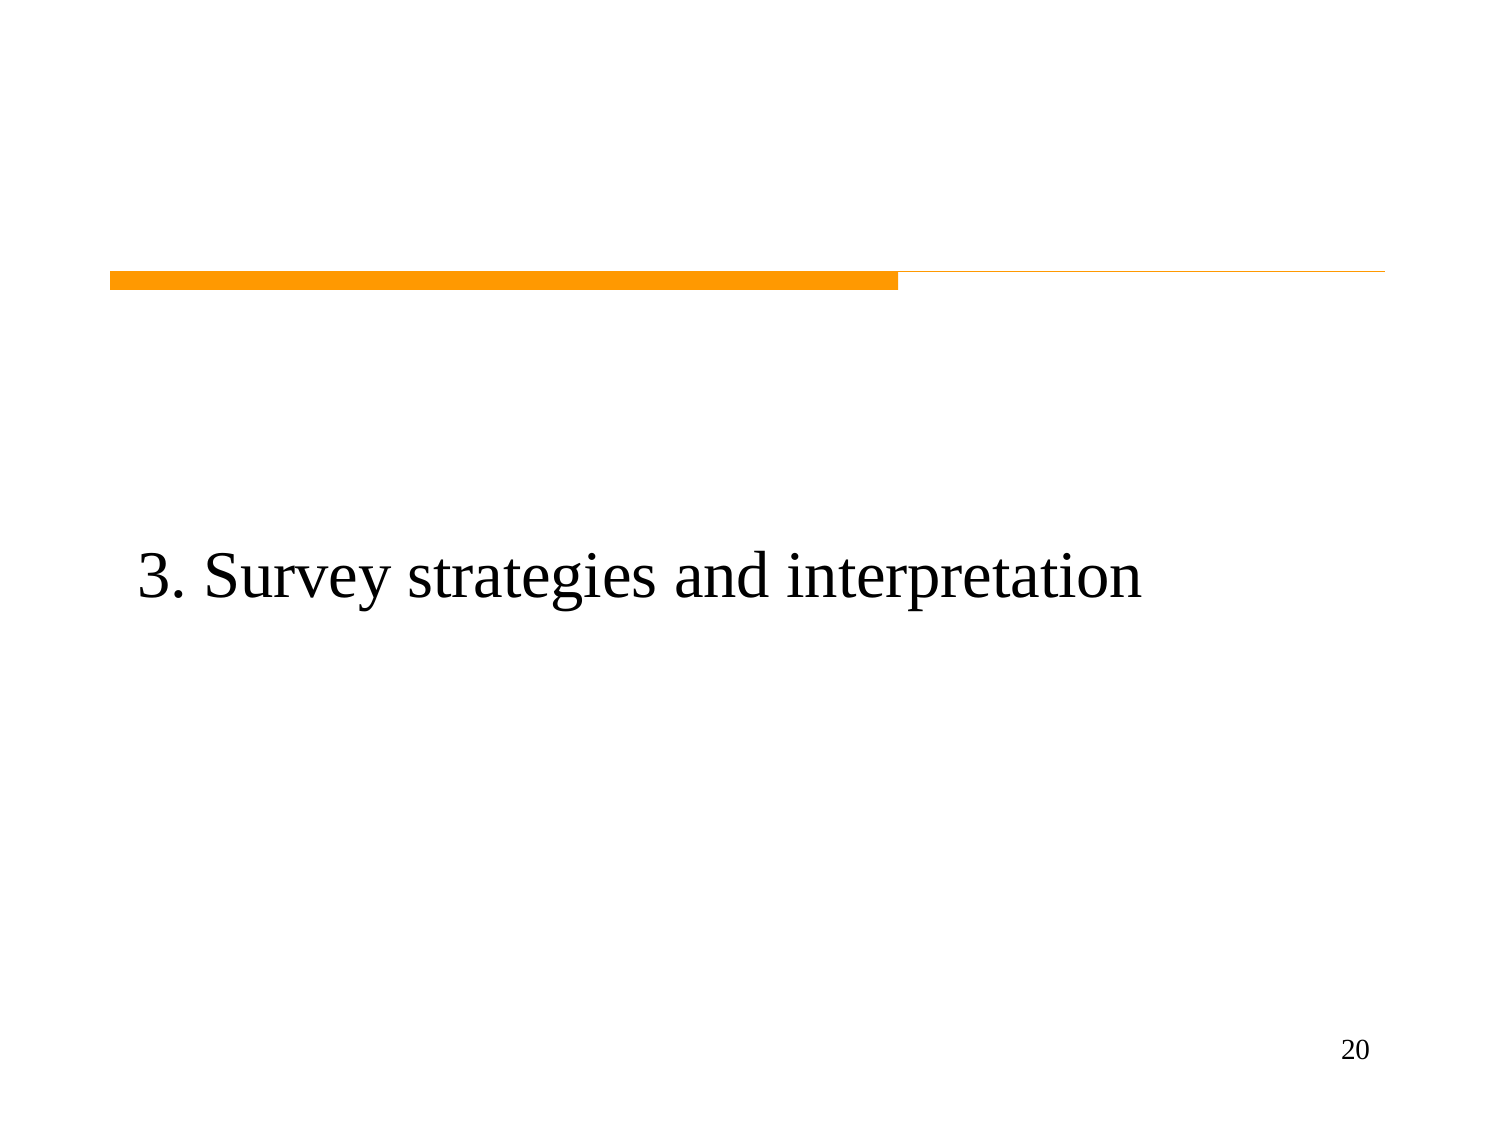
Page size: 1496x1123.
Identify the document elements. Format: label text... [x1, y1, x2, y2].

text_box 20 [1339, 1030, 1373, 1068]
text_box 3. Survey strategies and interpretation [134, 531, 1153, 613]
